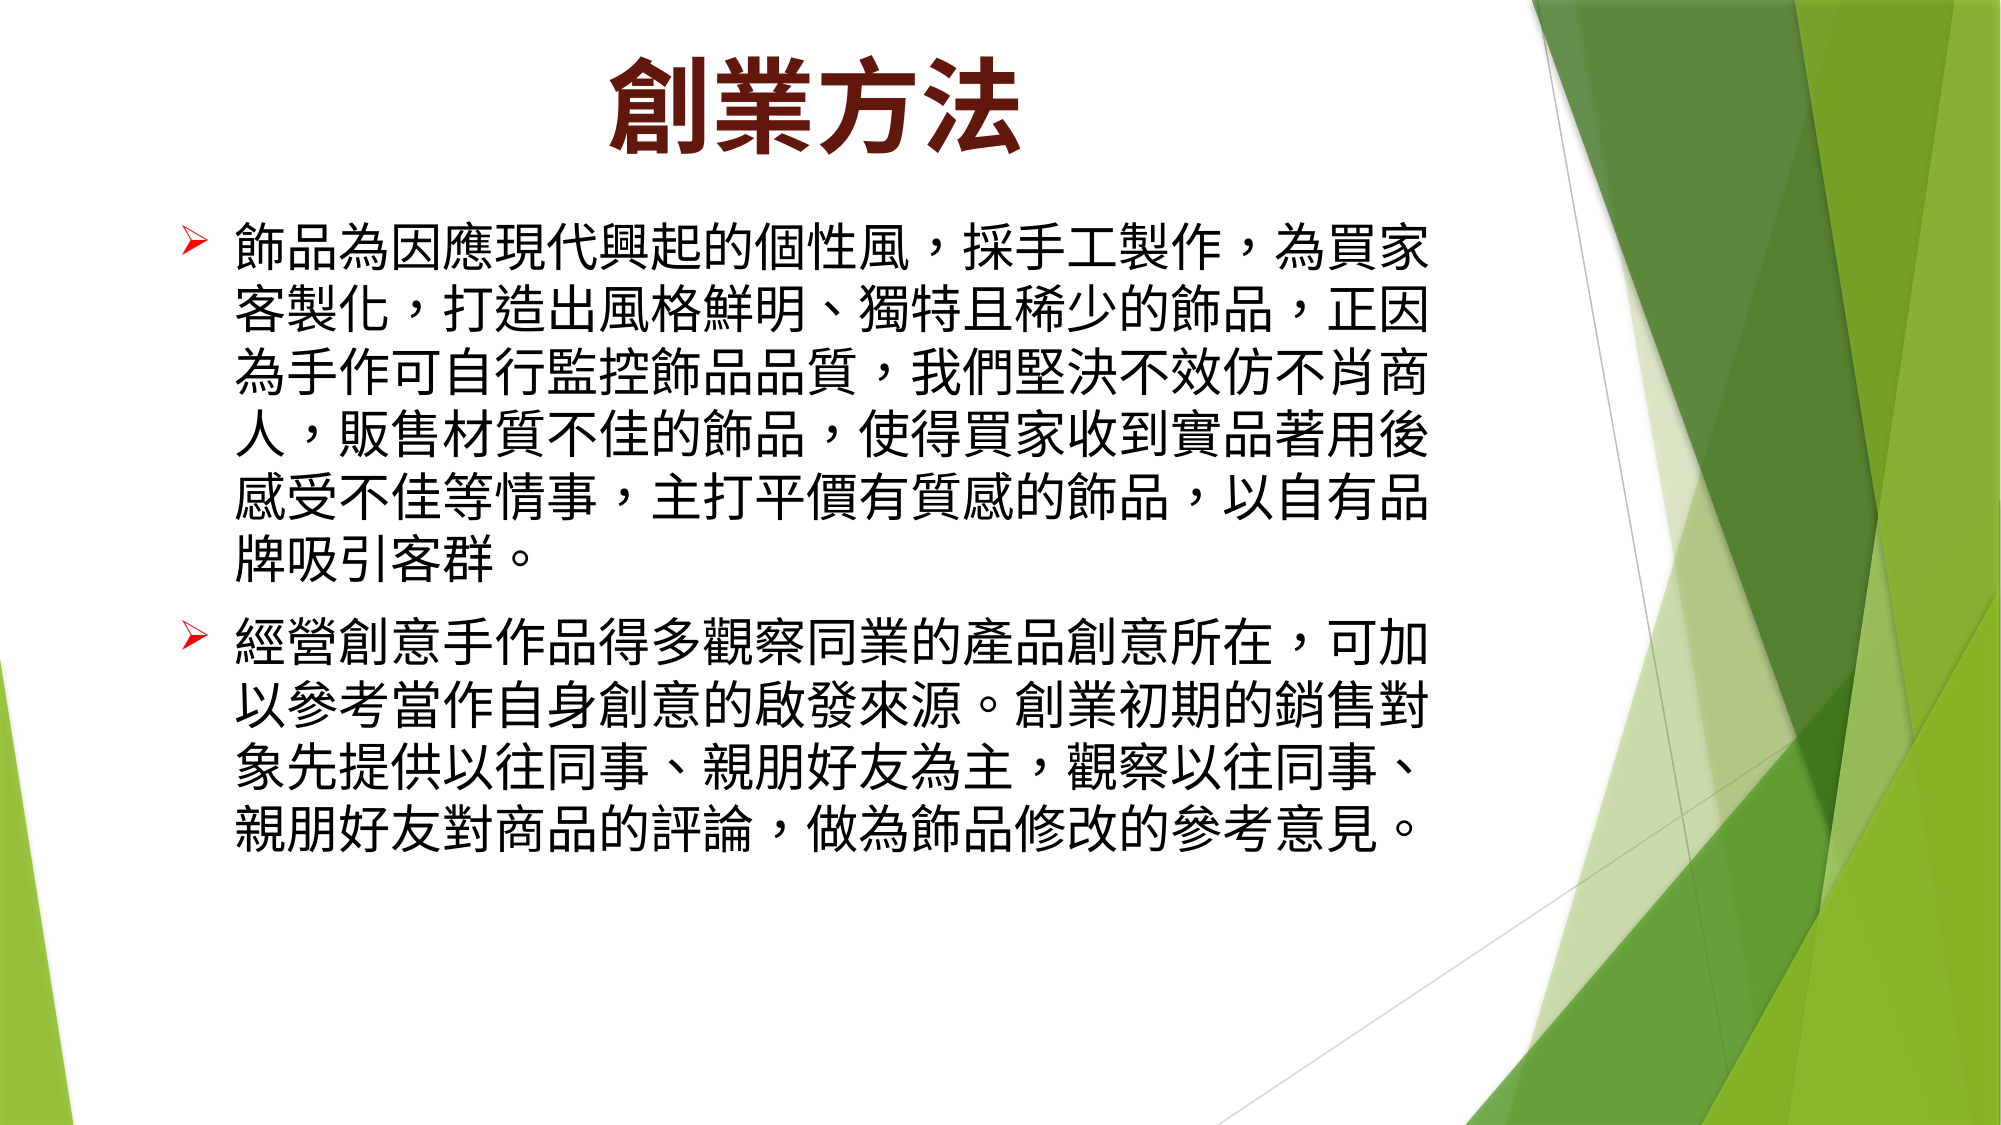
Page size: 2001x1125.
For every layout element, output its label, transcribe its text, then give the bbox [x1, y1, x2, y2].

list 飾品為因應現代興起的個性風，採手工製作，為買家客製化，打造出風格鮮明、獨特且稀少的飾品，正因為手作可自行監控飾品品質，我們堅決不效仿不肖商人，販售材質不佳的飾品，使得買家收到實品著用後感受不佳等情事，主打平價有質感的飾品，以自有品牌吸引客群。 經營創意手作品得多觀察同業的產品創意所在，可加以參考當作自身創意的啟發來源。創業初期的銷售對象先提供以往同事、親朋好友為主，觀察以往同事、親朋好友對商品的評論，做為飾品修改的參考意見。 [163, 206, 1464, 937]
title 創業方法 [111, 32, 1522, 176]
